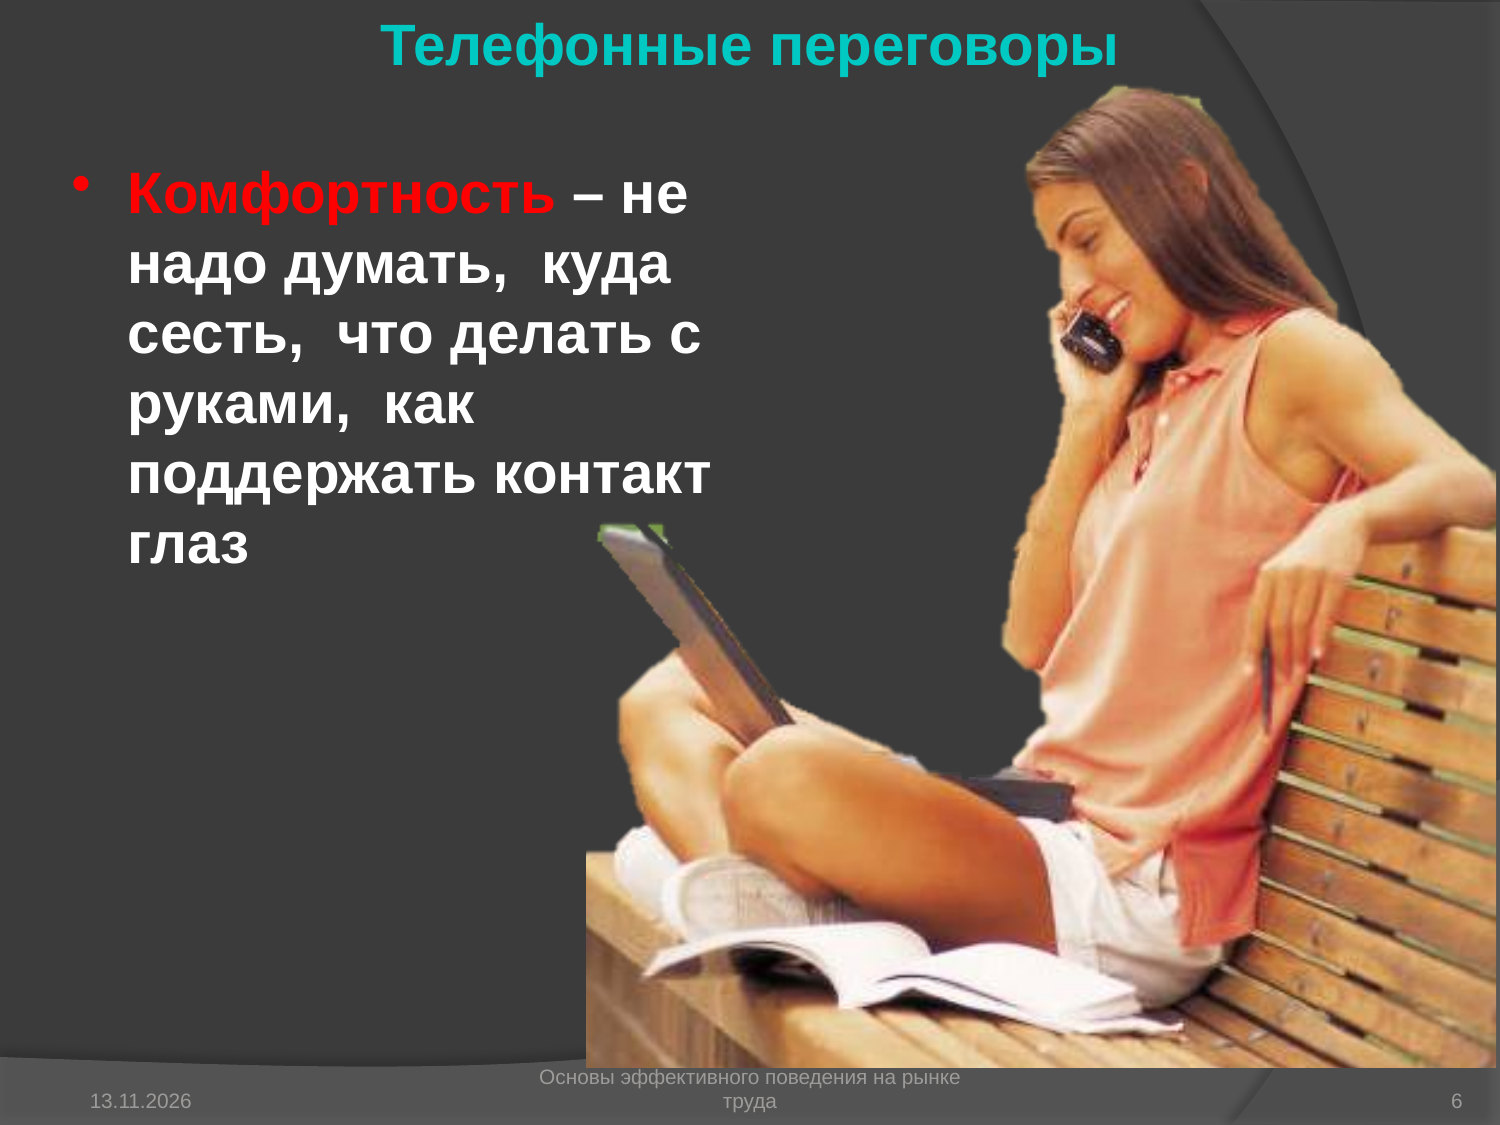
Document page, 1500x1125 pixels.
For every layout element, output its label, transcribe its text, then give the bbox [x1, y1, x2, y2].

footer Основы эффективного поведения на рынке труда [512, 1053, 988, 1114]
text_box Телефонные переговоры [0, 0, 1500, 85]
slide_number 6 [1337, 1079, 1463, 1114]
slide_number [75, 1053, 425, 1114]
picture [585, 66, 1497, 1068]
text_box Комфортность – не надо думать, куда сесть, что делать с руками, как поддержать контакт глаз [56, 148, 576, 653]
